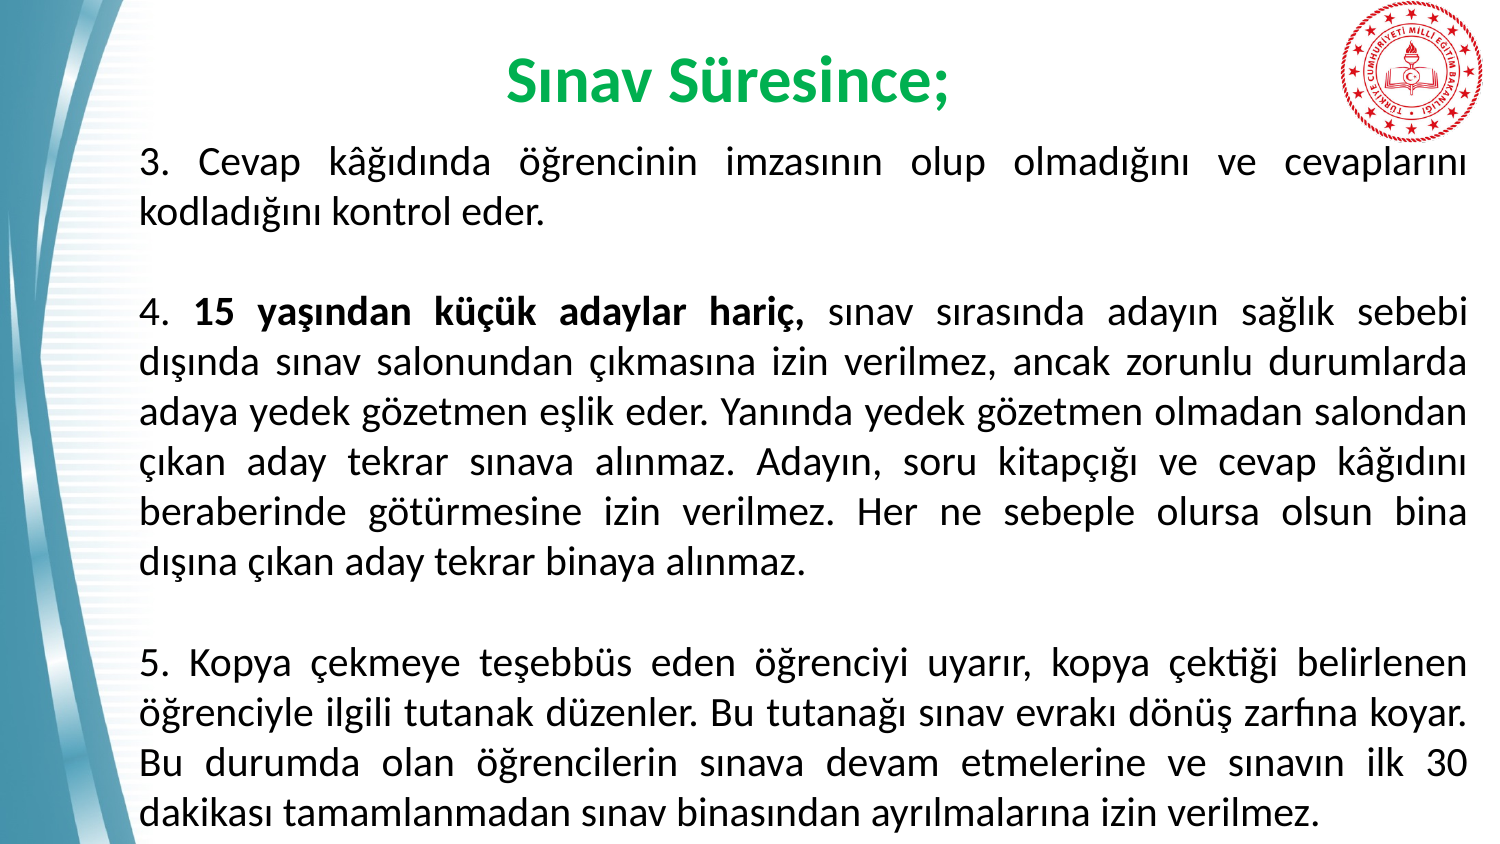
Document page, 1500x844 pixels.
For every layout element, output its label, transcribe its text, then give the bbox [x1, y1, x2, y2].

picture [0, 0, 916, 844]
title Sınav Süresince; [101, 5, 1356, 146]
text_box 3. Cevap kâğıdında öğrencinin imzasının olup olmadığını ve cevaplarını kodladığını kontrol eder. 4. 15 yaşından küçük adaylar hariç, sınav sırasında adayın sağlık sebebi dışında sınav salonundan çıkmasına izin verilmez, ancak zorunlu durumlarda adaya yedek gözetmen eşlik eder. Yanında yedek gözetmen olmadan salondan çıkan aday tekrar sınava alınmaz. Adayın, soru kitapçığı ve cevap kâğıdını beraberinde götürmesine izin verilmez. Her ne sebeple olursa olsun bina dışına çıkan aday tekrar binaya alınmaz. 5. Kopya çekmeye teşebbüs eden öğrenciyi uyarır, kopya çektiği belirlenen öğrenciyle ilgili tutanak düzenler. Bu tutanağı sınav evrakı dönüş zarfına koyar. Bu durumda olan öğrencilerin sınava devam etmelerine ve sınavın ilk 30 dakikası tamamlanmadan sınav binasından ayrılmalarına izin verilmez. [123, 126, 1484, 788]
picture [1340, 0, 1483, 126]
